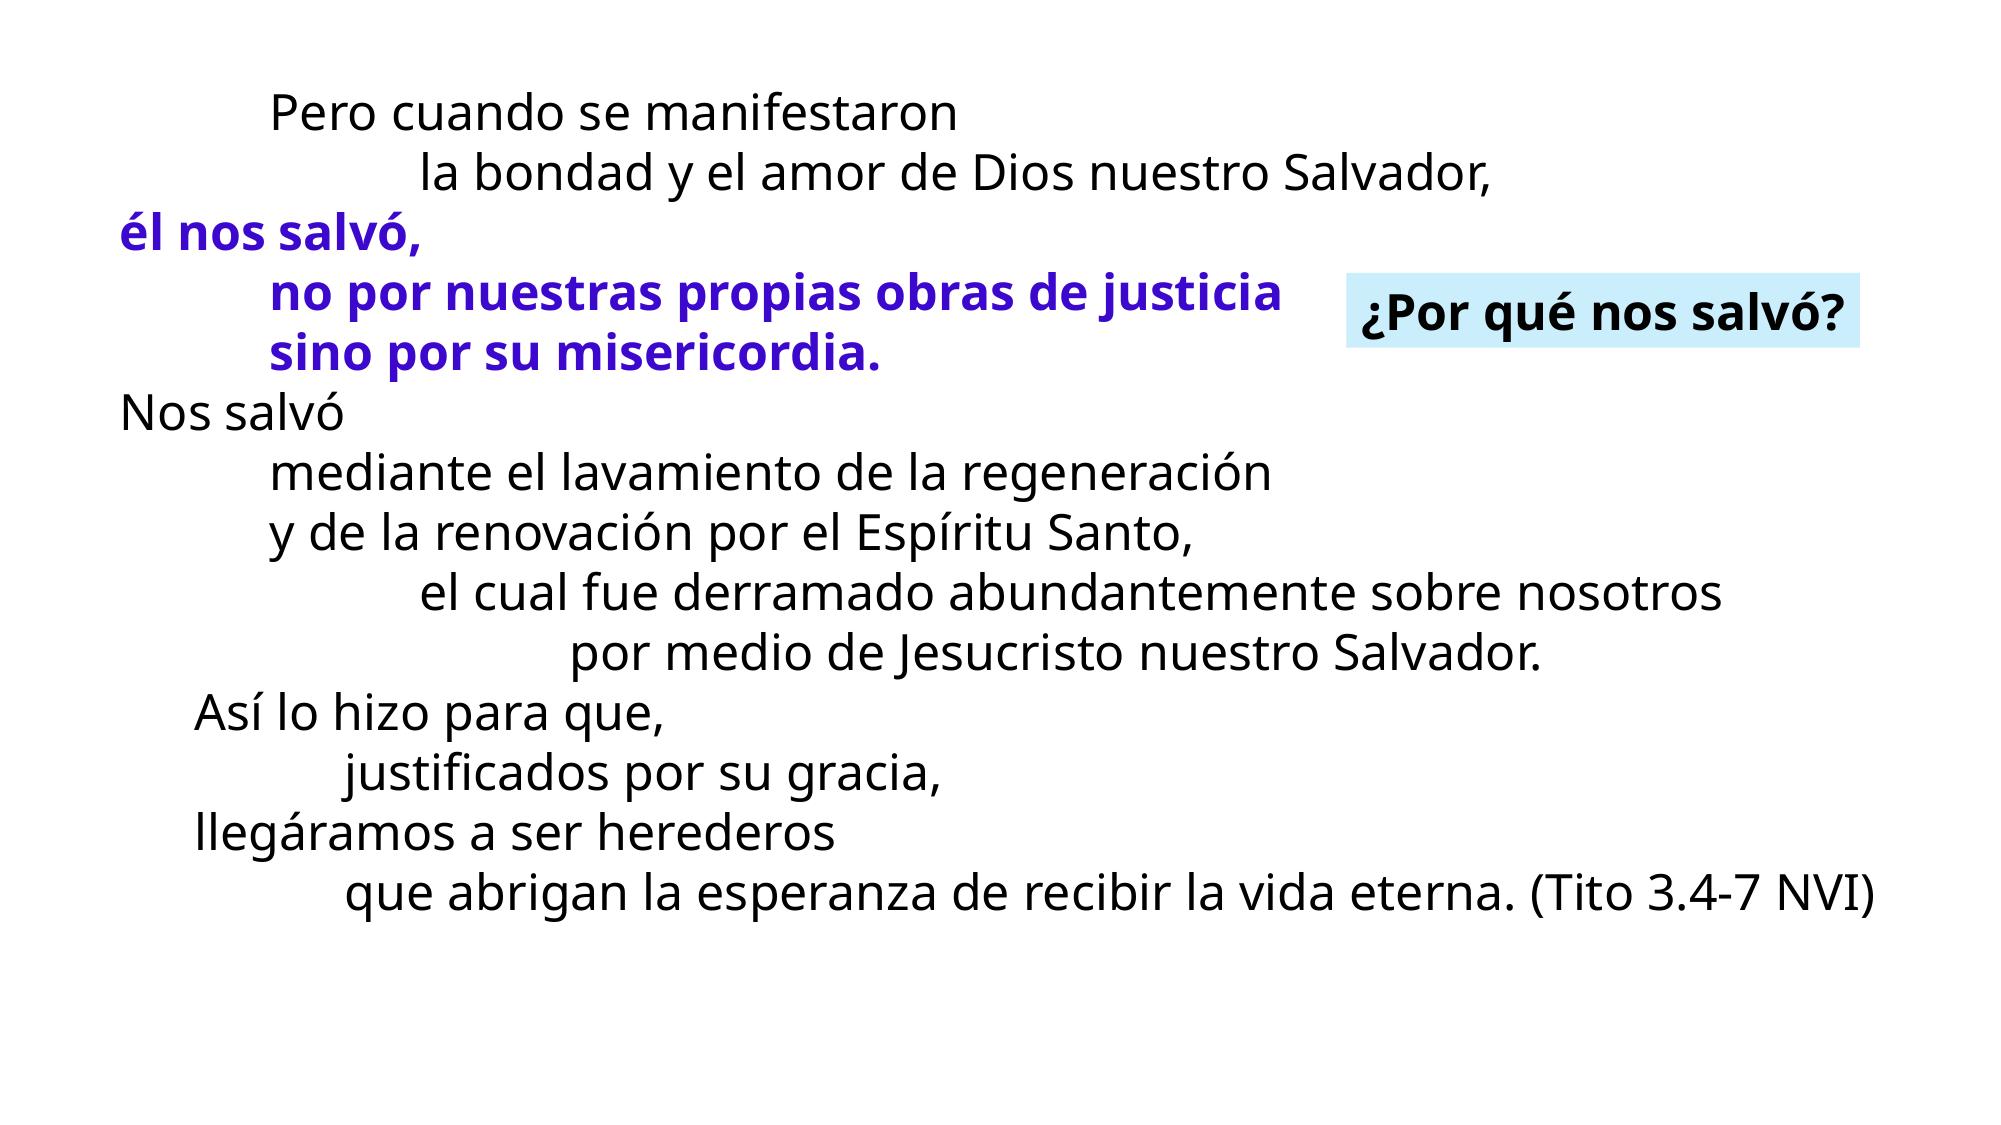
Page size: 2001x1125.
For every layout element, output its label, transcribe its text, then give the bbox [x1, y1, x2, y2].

text_box ¿Por qué nos salvó? [1346, 272, 1860, 348]
text_box Pero cuando se manifestaron la bondad y el amor de Dios nuestro Salvador, él nos salvó, no por nuestras propias obras de justicia sino por su misericordia. Nos salvó mediante el lavamiento de la regeneración y de la renovación por el Espíritu Santo, el cual fue derramado abundantemente sobre nosotros por medio de Jesucristo nuestro Salvador. Así lo hizo para que, justificados por su gracia, llegáramos a ser herederos que abrigan la esperanza de recibir la vida eterna. (Tito 3.4-7 NVI) [104, 72, 1944, 928]
